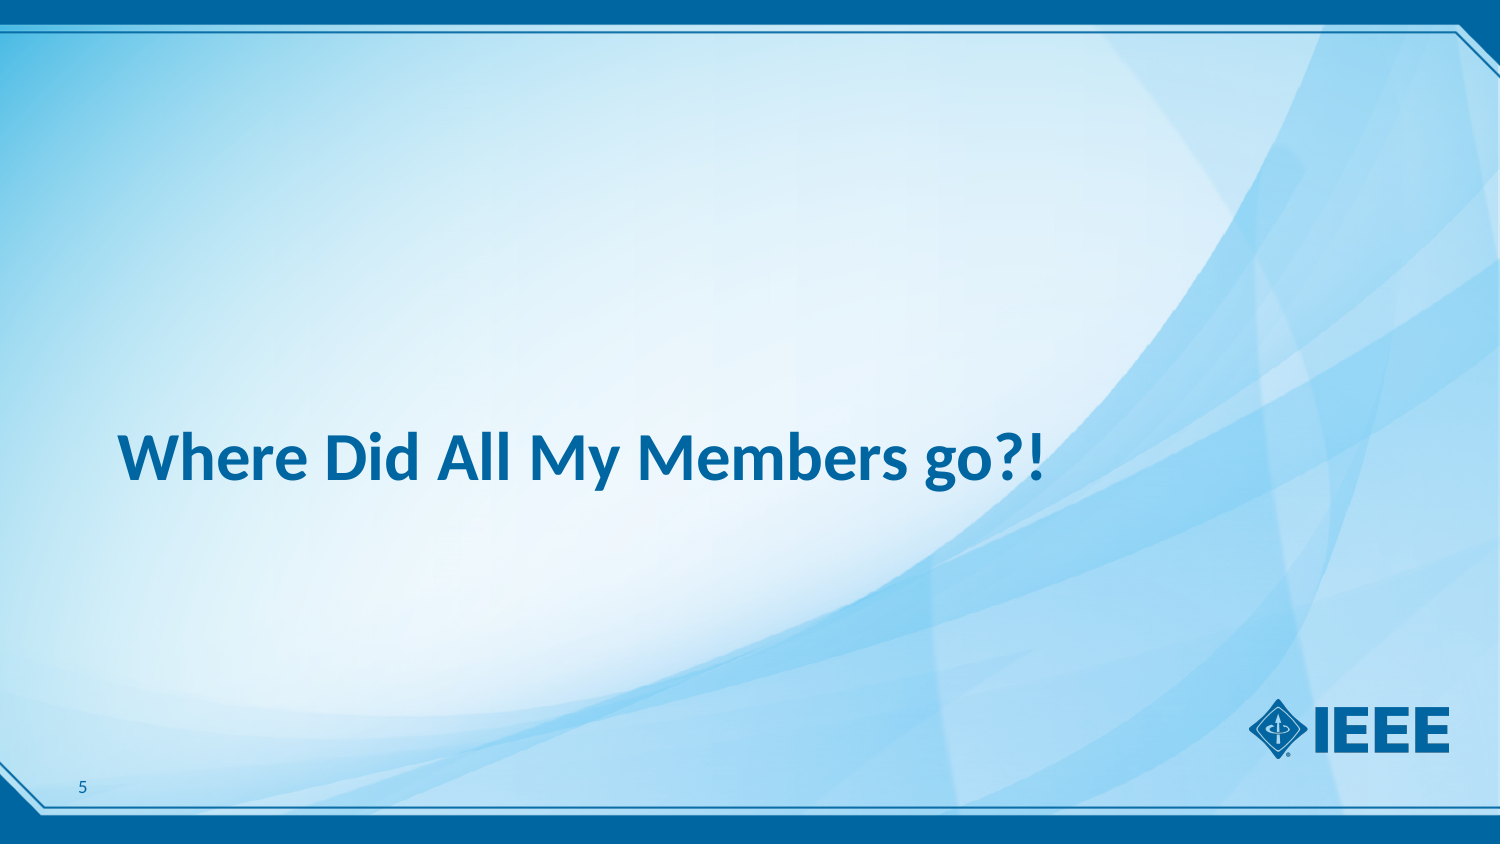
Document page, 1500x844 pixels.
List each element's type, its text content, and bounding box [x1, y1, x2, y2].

title Where Did All My Members go?! [102, 401, 1397, 504]
picture [0, 0, 1500, 844]
slide_number 5 [63, 763, 143, 809]
